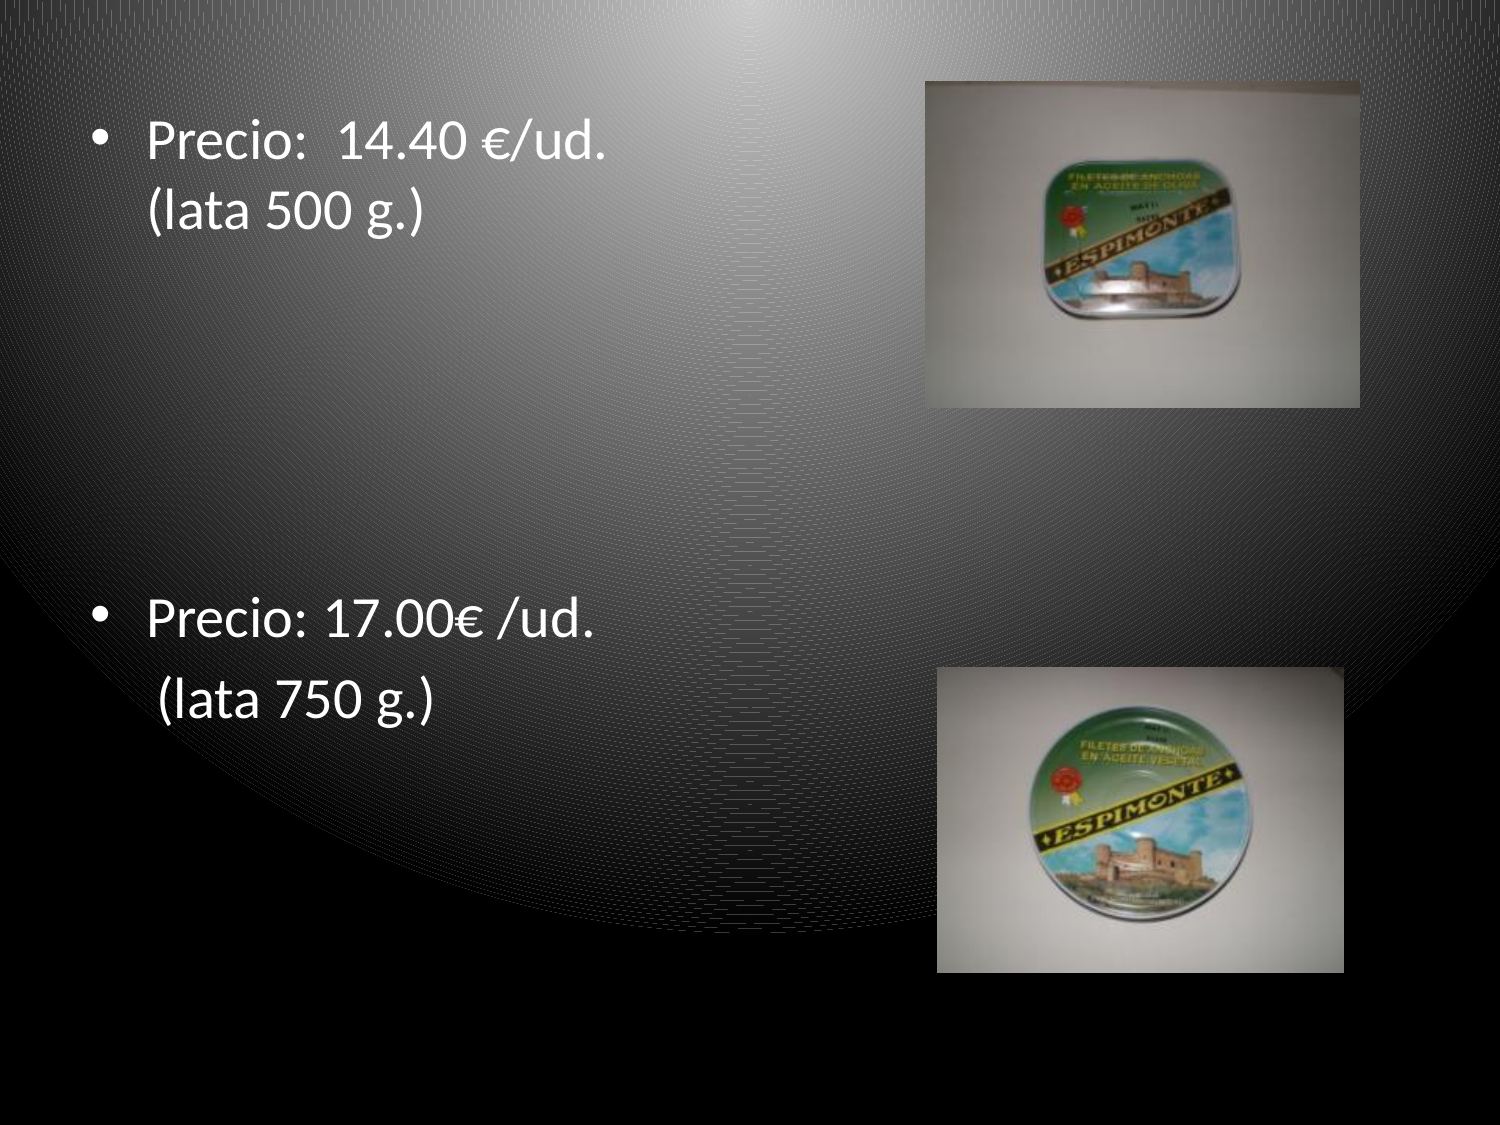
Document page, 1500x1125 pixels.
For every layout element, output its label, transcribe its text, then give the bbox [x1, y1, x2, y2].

list Precio: 14.40 €/ud. (lata 500 g.) Precio: 17.00€ /ud. (lata 750 g.) [75, 93, 738, 1005]
picture [937, 667, 1344, 973]
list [925, 81, 1360, 408]
